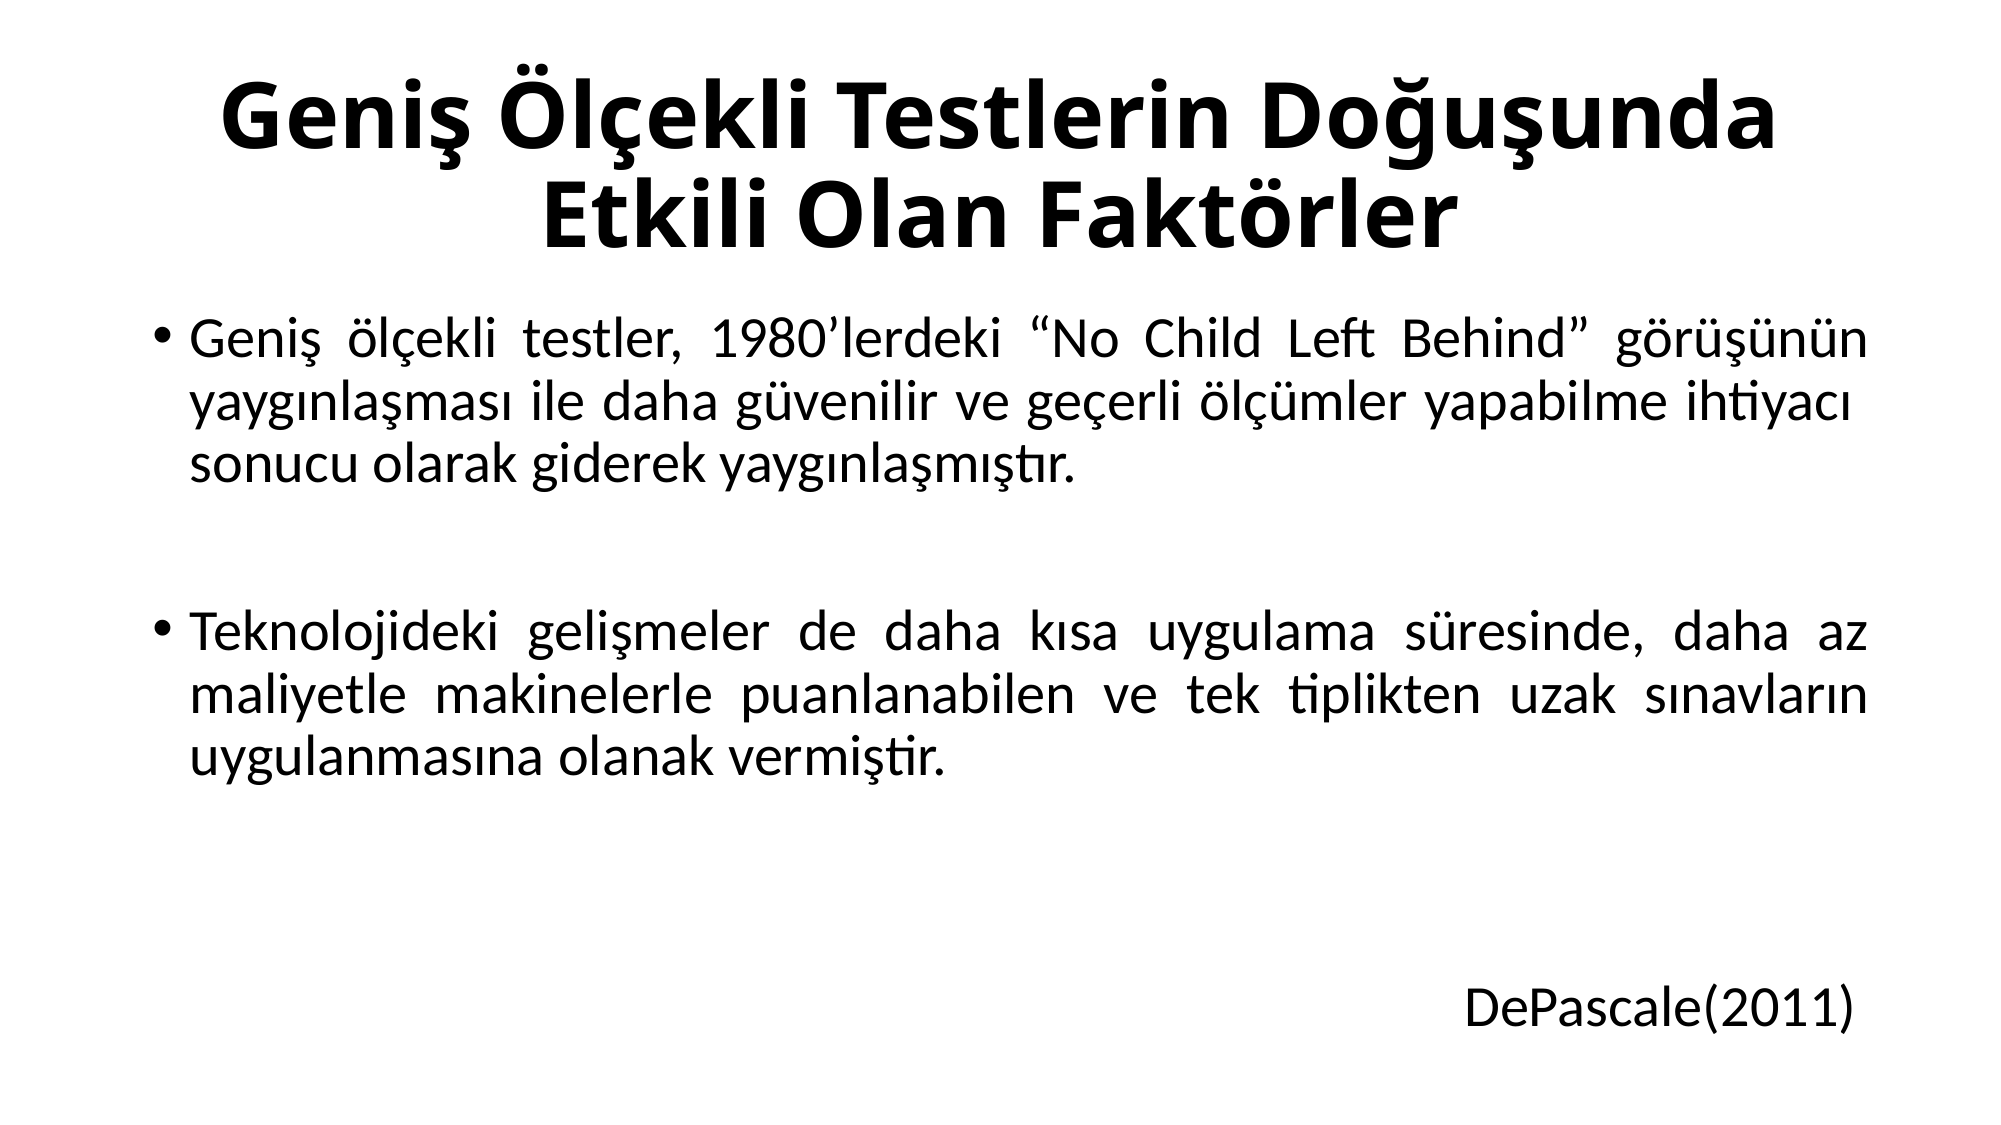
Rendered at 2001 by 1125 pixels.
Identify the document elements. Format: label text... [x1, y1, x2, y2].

list Geniş ölçekli testler, 1980’lerdeki “No Child Left Behind” görüşünün yaygınlaşması ile daha güvenilir ve geçerli ölçümler yapabilme ihtiyacı sonucu olarak giderek yaygınlaşmıştır. Teknolojideki gelişmeler de daha kısa uygulama süresinde, daha az maliyetle makinelerle puanlanabilen ve tek tiplikten uzak sınavların uygulanmasına olanak vermiştir. DePascale(2011) [137, 299, 1885, 1099]
title Geniş Ölçekli Testlerin Doğuşunda Etkili Olan Faktörler [137, 59, 1863, 278]
